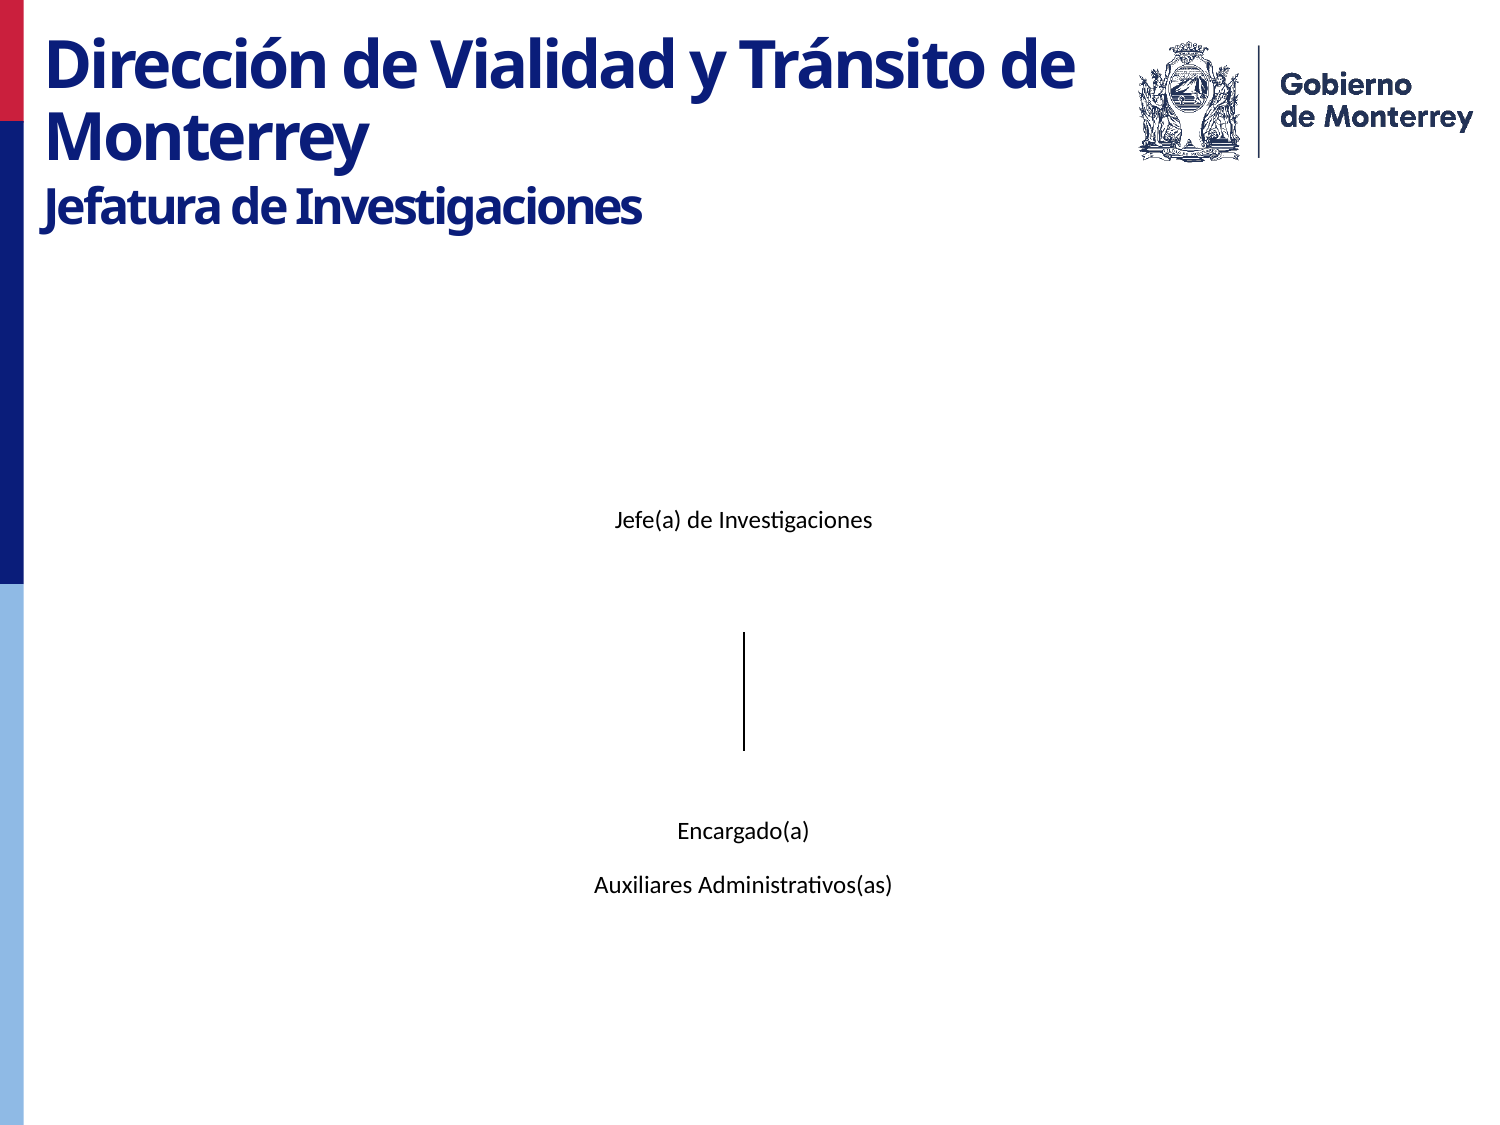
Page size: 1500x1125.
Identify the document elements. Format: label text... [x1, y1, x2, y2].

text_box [389, 409, 1100, 966]
picture [1149, 30, 1483, 173]
text_box Dirección de Vialidad y Tránsito de Monterrey Jefatura de Investigaciones [28, 23, 1149, 243]
